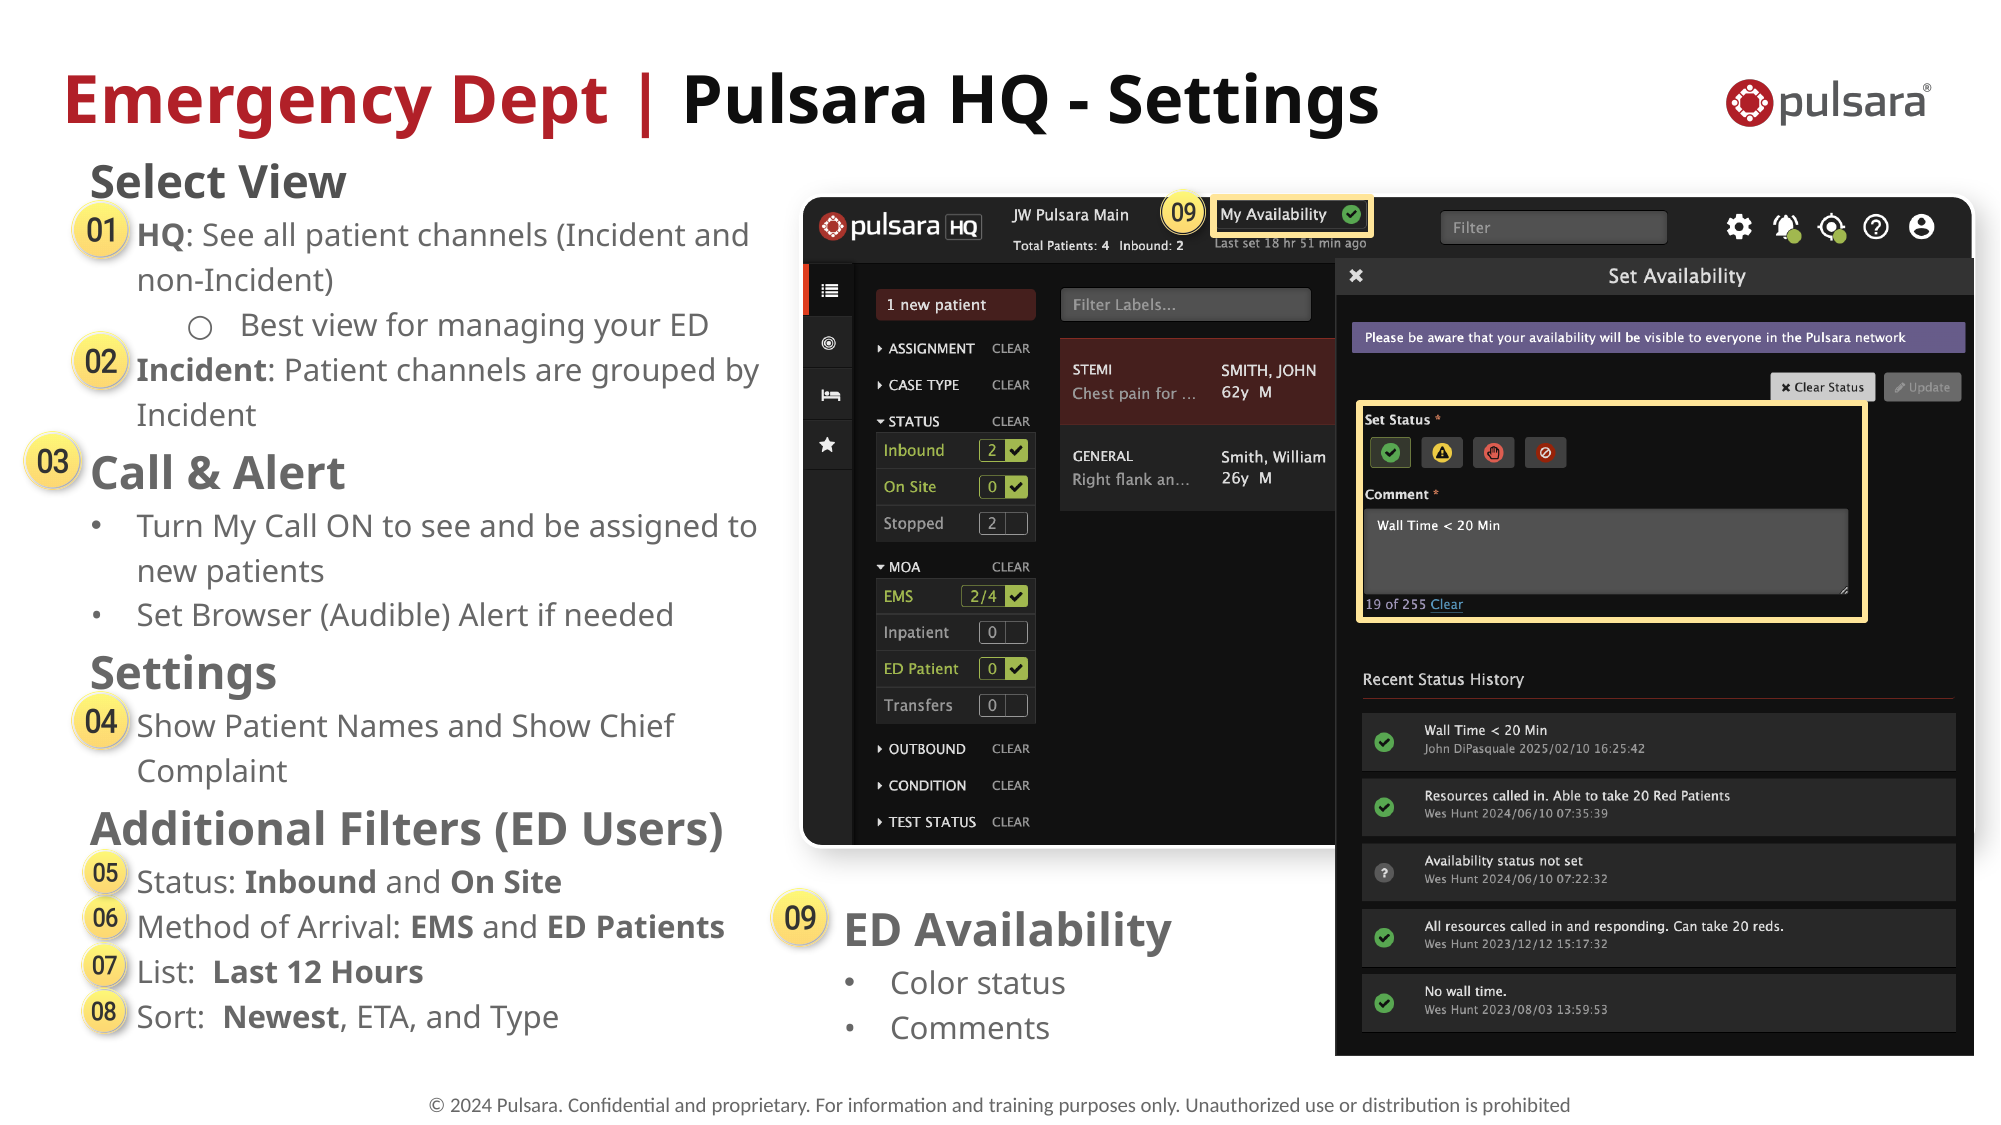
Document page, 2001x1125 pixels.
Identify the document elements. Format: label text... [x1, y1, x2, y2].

text_box Emergency Dept | Pulsara HQ - Settings [47, 49, 1654, 145]
picture [81, 942, 127, 1035]
text_box ED Availability Color status Comments [828, 875, 1331, 1061]
picture [1723, 75, 1934, 131]
picture [70, 331, 130, 391]
picture [769, 887, 829, 947]
picture [70, 200, 130, 259]
picture [800, 189, 1974, 1056]
picture [82, 849, 128, 941]
text_box Select View HQ: See all patient channels (Incident and non-Incident) Best view for managing your ED Incident: Patient channels are grouped by Incident Call & Alert Turn My Call ON to see and be assigned to new patients Set Browser (Audible) Alert if needed Settings Show Patient Names and Show Chief Complaint Additional Filters (ED Users) Status: Inbound and On Site Method of Arrival: EMS and ED Patients List: Last 12 Hours Sort: Newest, ETA, and Type [74, 145, 801, 1125]
picture [71, 691, 130, 750]
picture [23, 430, 82, 490]
